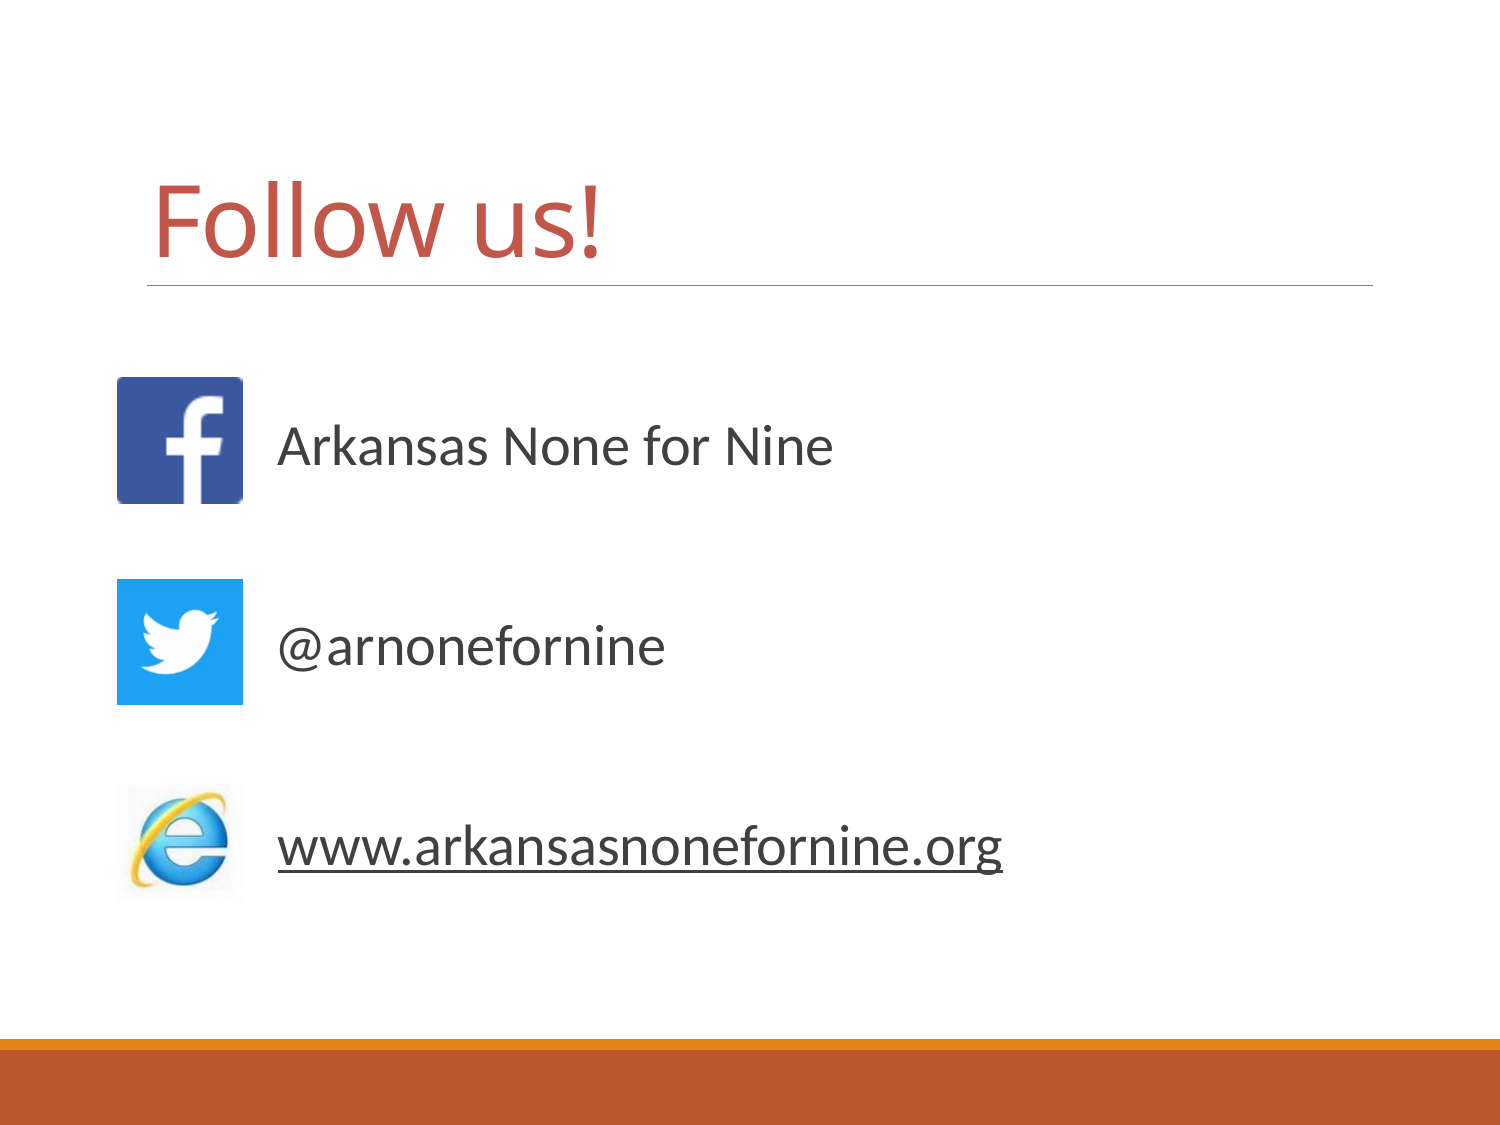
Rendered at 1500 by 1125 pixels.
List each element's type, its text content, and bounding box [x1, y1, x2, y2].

picture [116, 377, 244, 504]
picture [116, 578, 244, 706]
text_box @arnonefornine [259, 599, 982, 684]
picture [116, 784, 244, 902]
text_box Arkansas None for Nine [263, 400, 985, 485]
text_box www.arkansasnonefornine.org [263, 800, 1046, 885]
title Follow us! [135, 47, 1373, 285]
